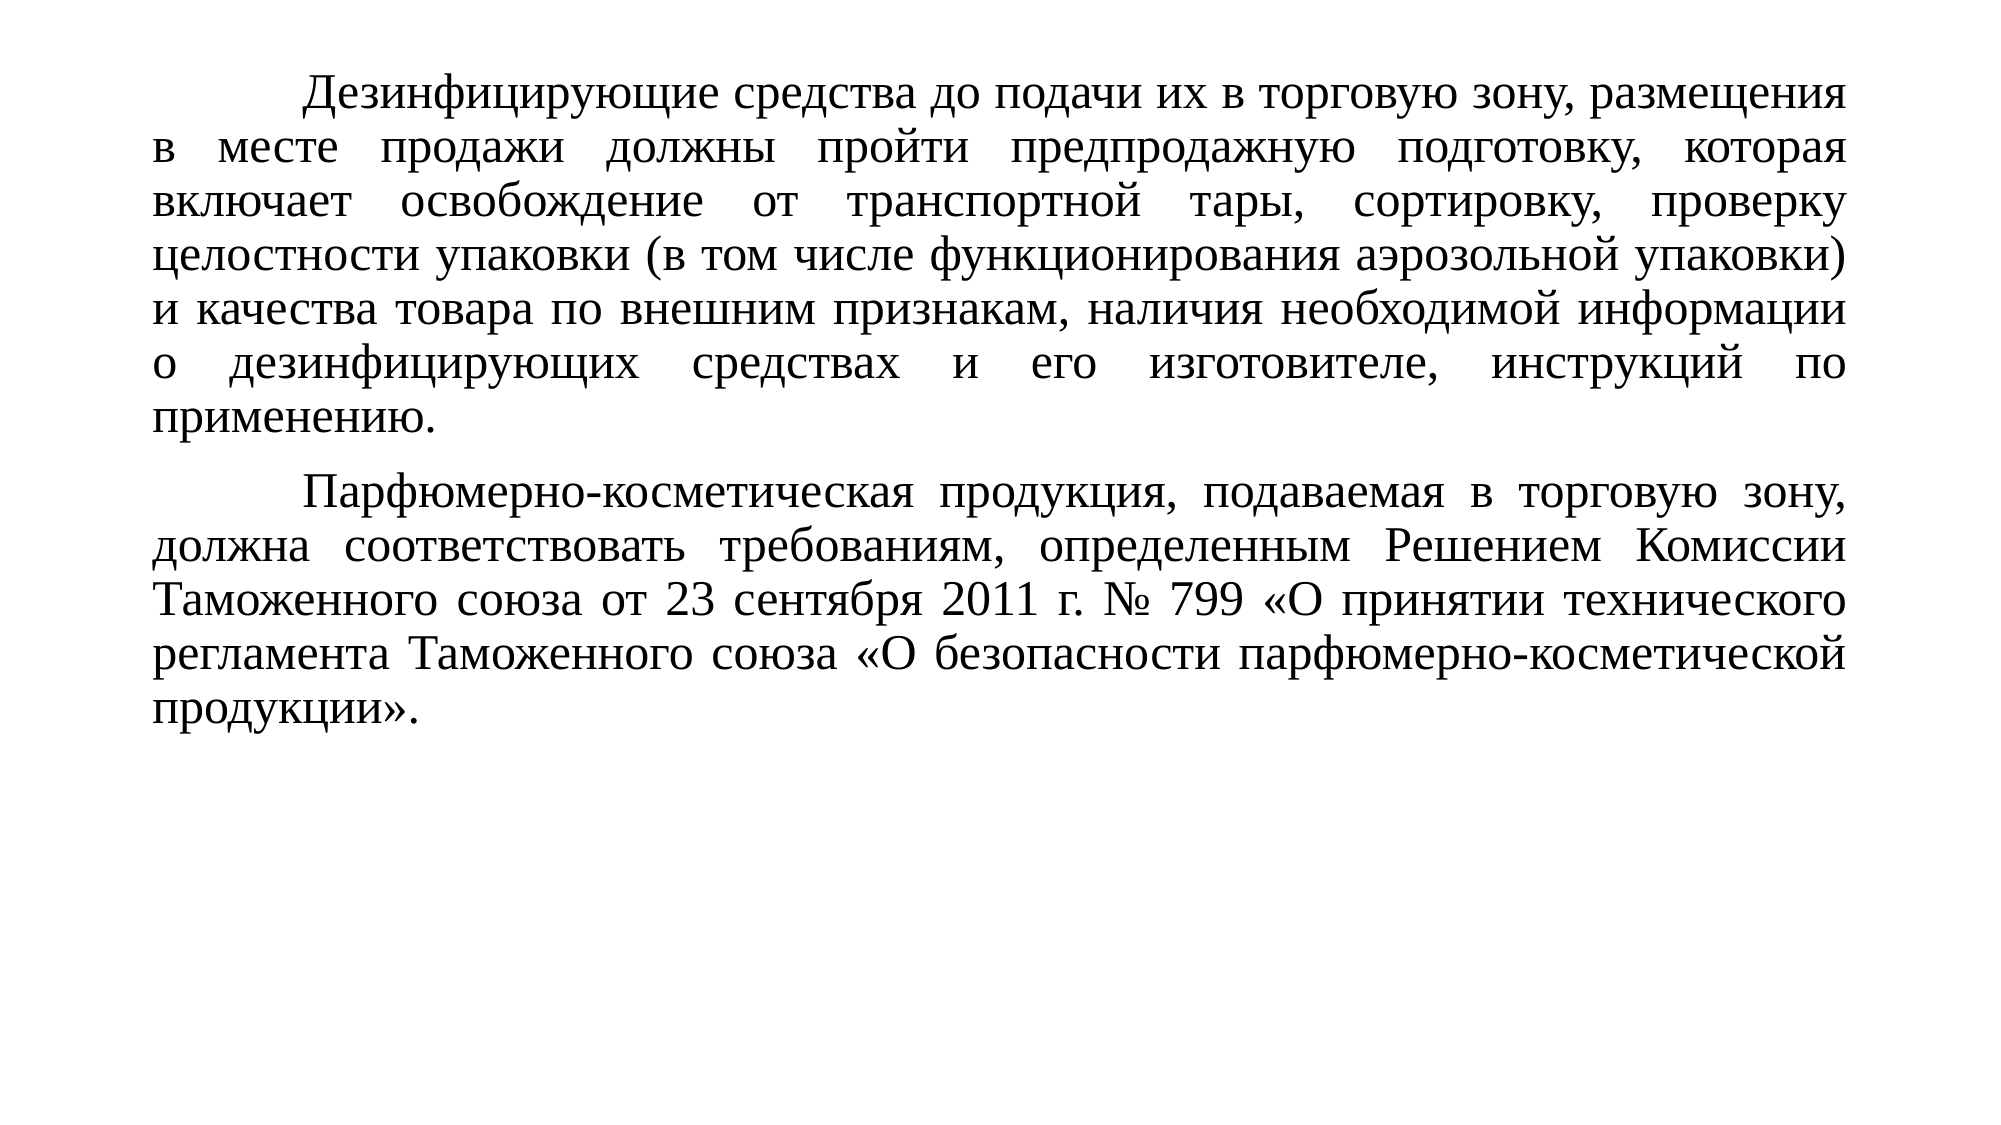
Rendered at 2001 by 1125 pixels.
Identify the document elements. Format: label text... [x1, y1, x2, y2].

list Дезинфицирующие средства до подачи их в торговую зону, размещения в месте продажи должны пройти предпродажную подготовку, которая включает освобождение от транспортной тары, сортировку, проверку целостности упаковки (в том числе функционирования аэрозольной упаковки) и качества товара по внешним признакам, наличия необходимой информации о дезинфицирующих средствах и его изготовителе, инструкций по применению. Парфюмерно-косметическая продукция, подаваемая в торговую зону, должна соответствовать требованиям, определенным Решением Комиссии Таможенного союза от 23 сентября 2011 г. № 799 «О принятии технического регламента Таможенного союза «О безопасности парфюмерно-косметической продукции». [137, 58, 1863, 772]
